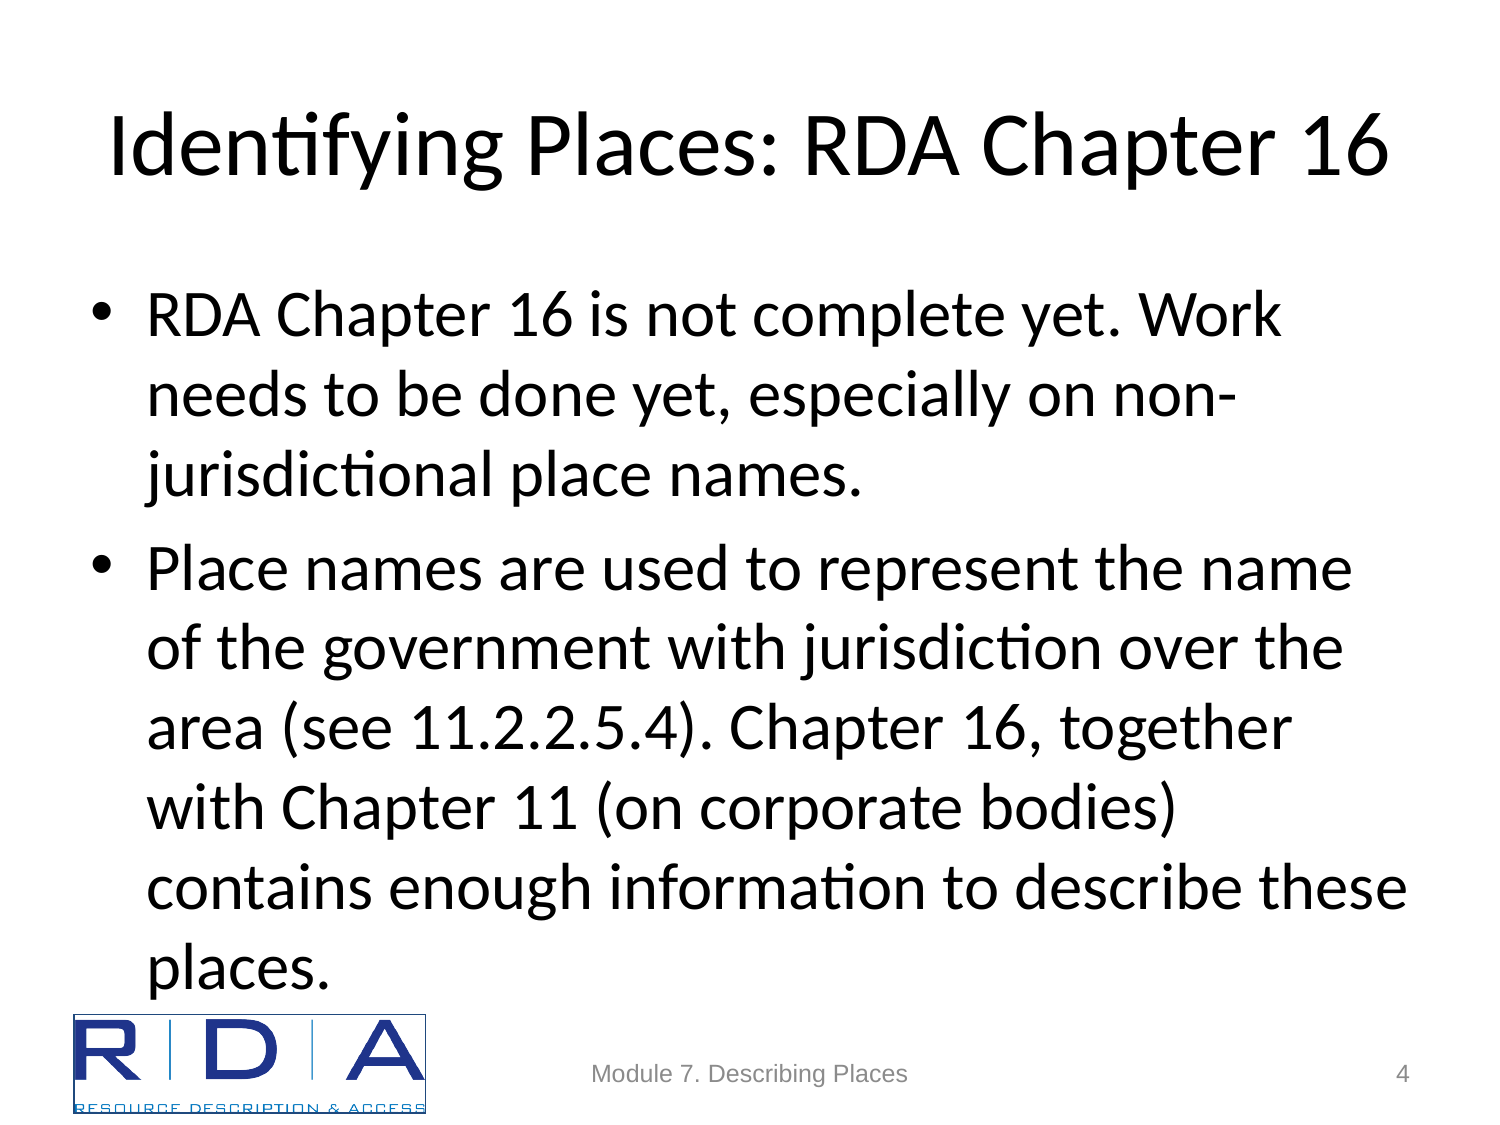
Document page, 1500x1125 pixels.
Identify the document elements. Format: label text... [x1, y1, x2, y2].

footer Module 7. Describing Places [512, 1042, 988, 1103]
list RDA Chapter 16 is not complete yet. Work needs to be done yet, especially on non-jurisdictional place names. Place names are used to represent the name of the government with jurisdiction over the area (see 11.2.2.5.4). Chapter 16, together with Chapter 11 (on corporate bodies) contains enough information to describe these places. [75, 262, 1425, 1005]
slide_number 4 [1074, 1042, 1425, 1103]
picture [75, 1015, 425, 1112]
title Identifying Places: RDA Chapter 16 [75, 45, 1425, 233]
